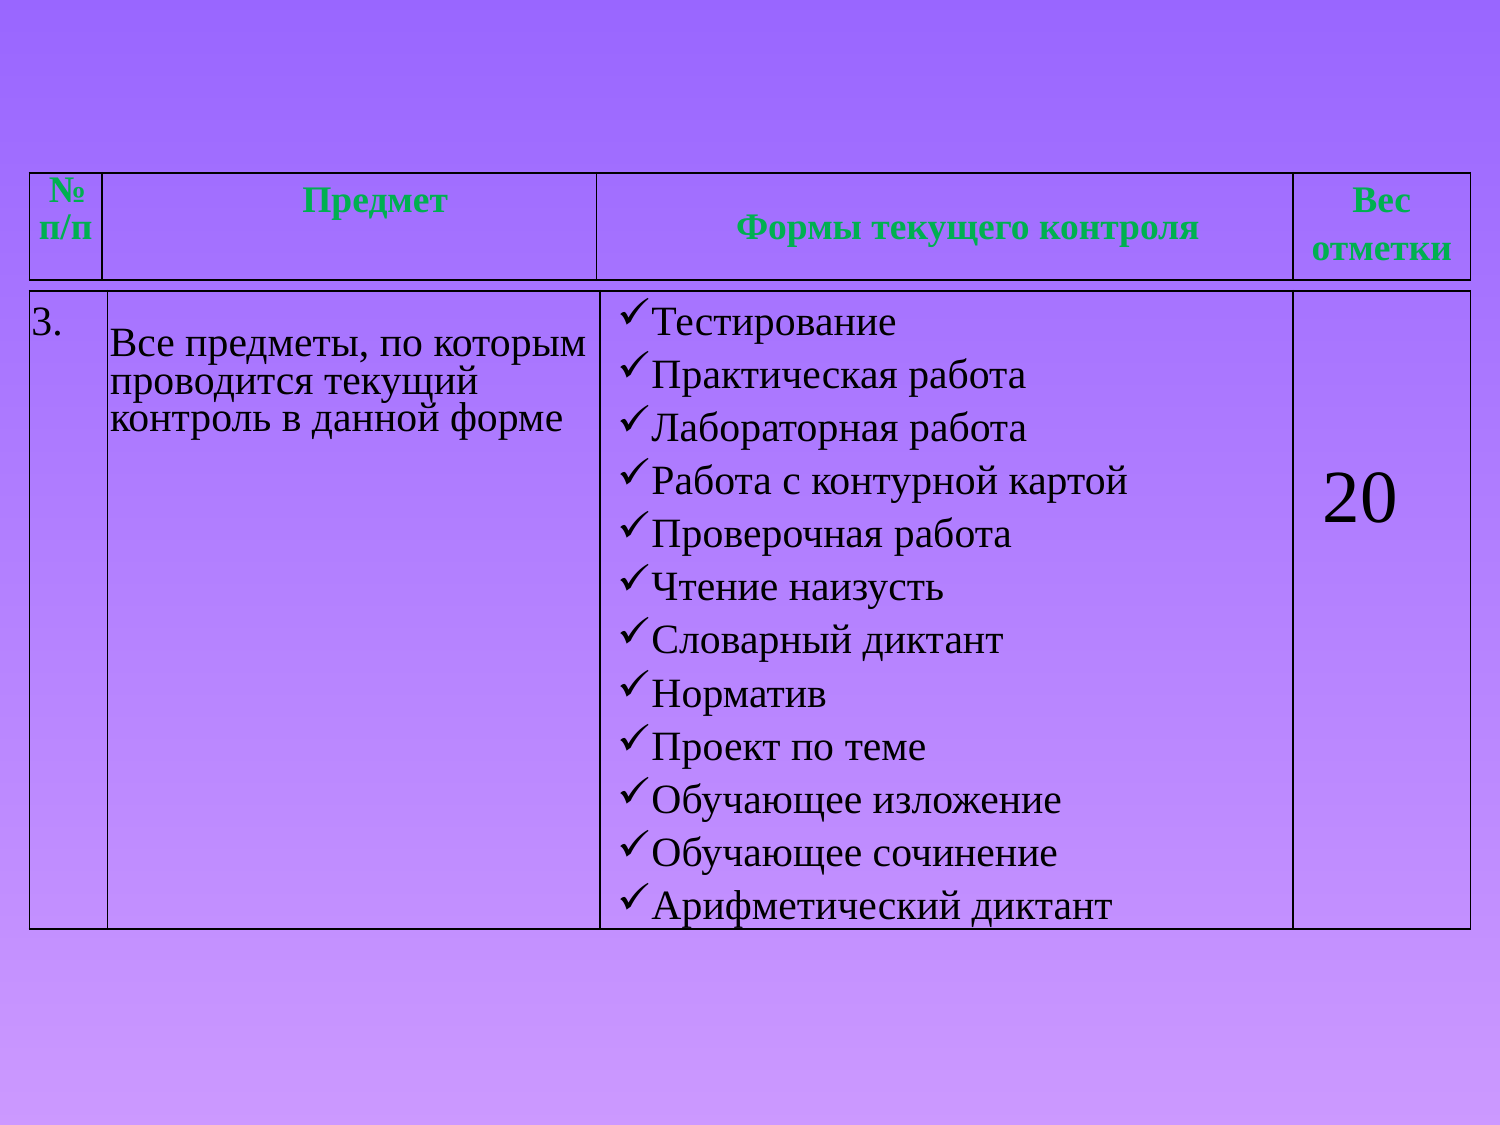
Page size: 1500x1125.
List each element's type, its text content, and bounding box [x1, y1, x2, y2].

table_header Предмет [103, 174, 596, 279]
table_header Все предметы, по которым проводится текущий контроль в данной форме [108, 292, 599, 928]
table_header № п/п [30, 174, 101, 279]
table_header 3. [30, 292, 107, 928]
table_header Тестирование Практическая работа Лабораторная работа Работа с контурной картой Проверочная работа Чтение наизусть Словарный диктант Норматив Проект по теме Обучающее изложение Обучающее сочинение Арифметический диктант [601, 292, 1292, 928]
table_header 20 [1294, 292, 1470, 928]
table_header Формы текущего контроля [597, 174, 1292, 279]
table_header Вес отметки [1294, 174, 1470, 279]
